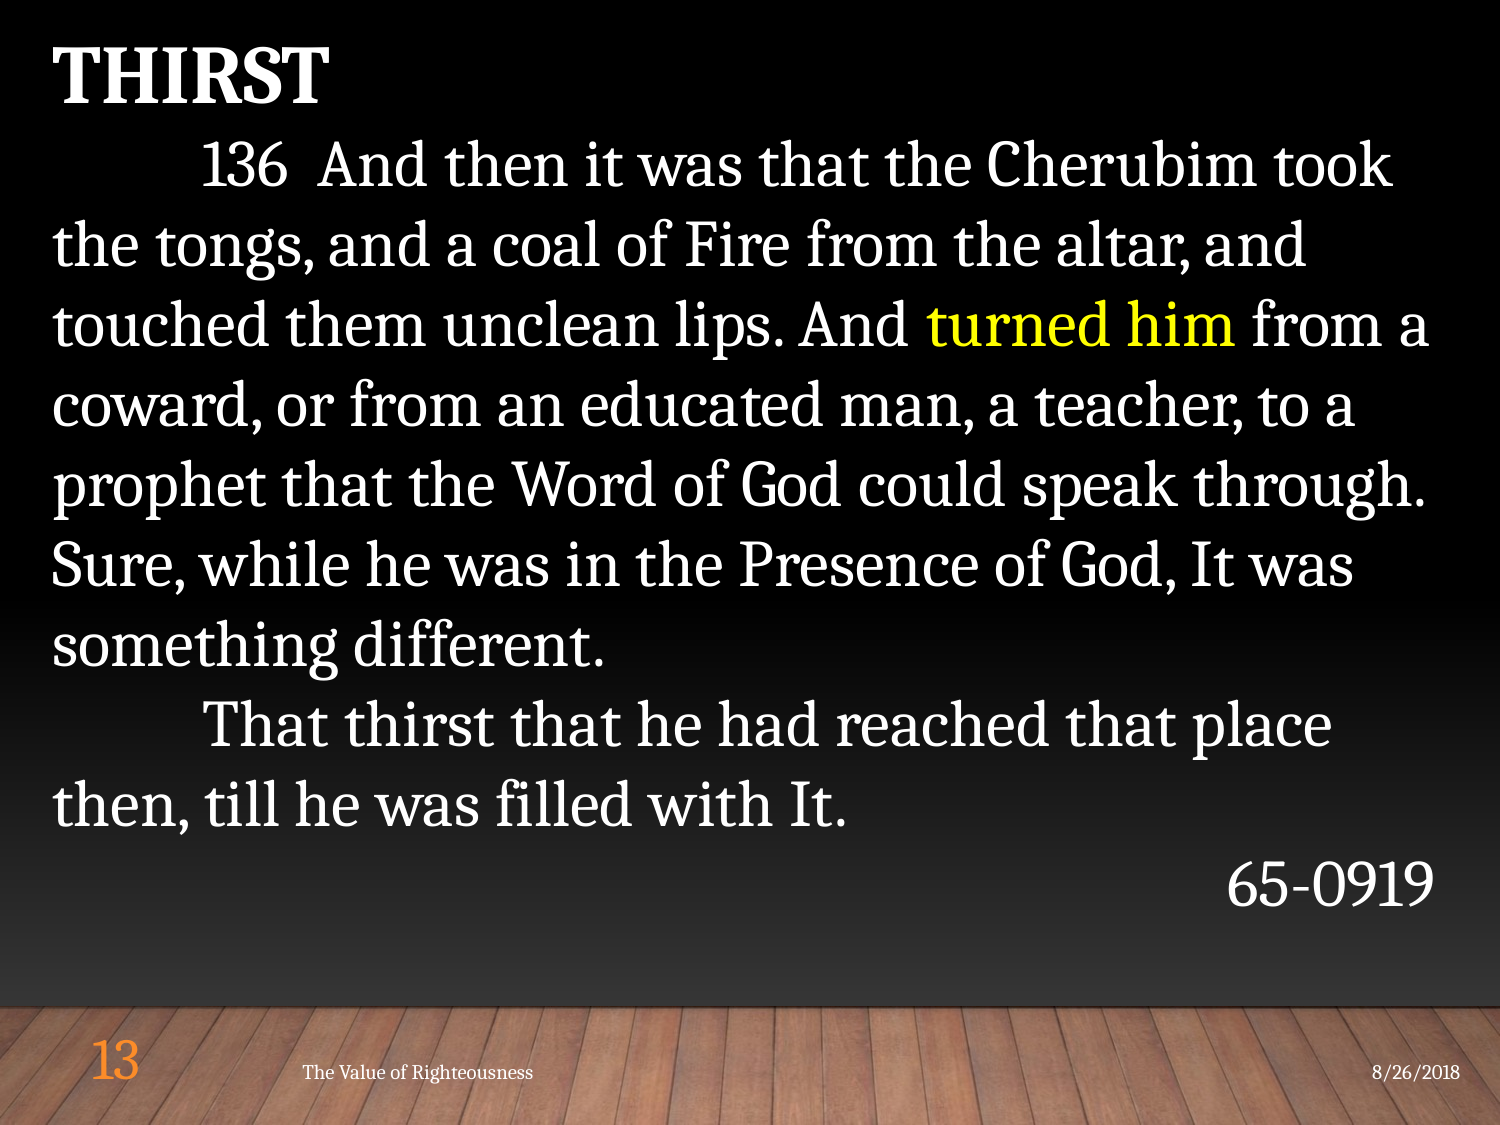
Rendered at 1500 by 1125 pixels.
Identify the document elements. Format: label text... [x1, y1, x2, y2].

footer The Value of Righteousness [287, 1045, 898, 1097]
picture [0, 1006, 1500, 1125]
slide_number 13 [24, 1013, 156, 1097]
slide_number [1086, 1045, 1475, 1097]
text_box THIRST 136 And then it was that the Cherubim took the tongs, and a coal of Fire from the altar, and touched them unclean lips. And turned him from a coward, or from an educated man, a teacher, to a prophet that the Word of God could speak through. Sure, while he was in the Presence of God, It was something different. That thirst that he had reached that place then, till he was filled with It. 65-0919 [37, 12, 1450, 927]
